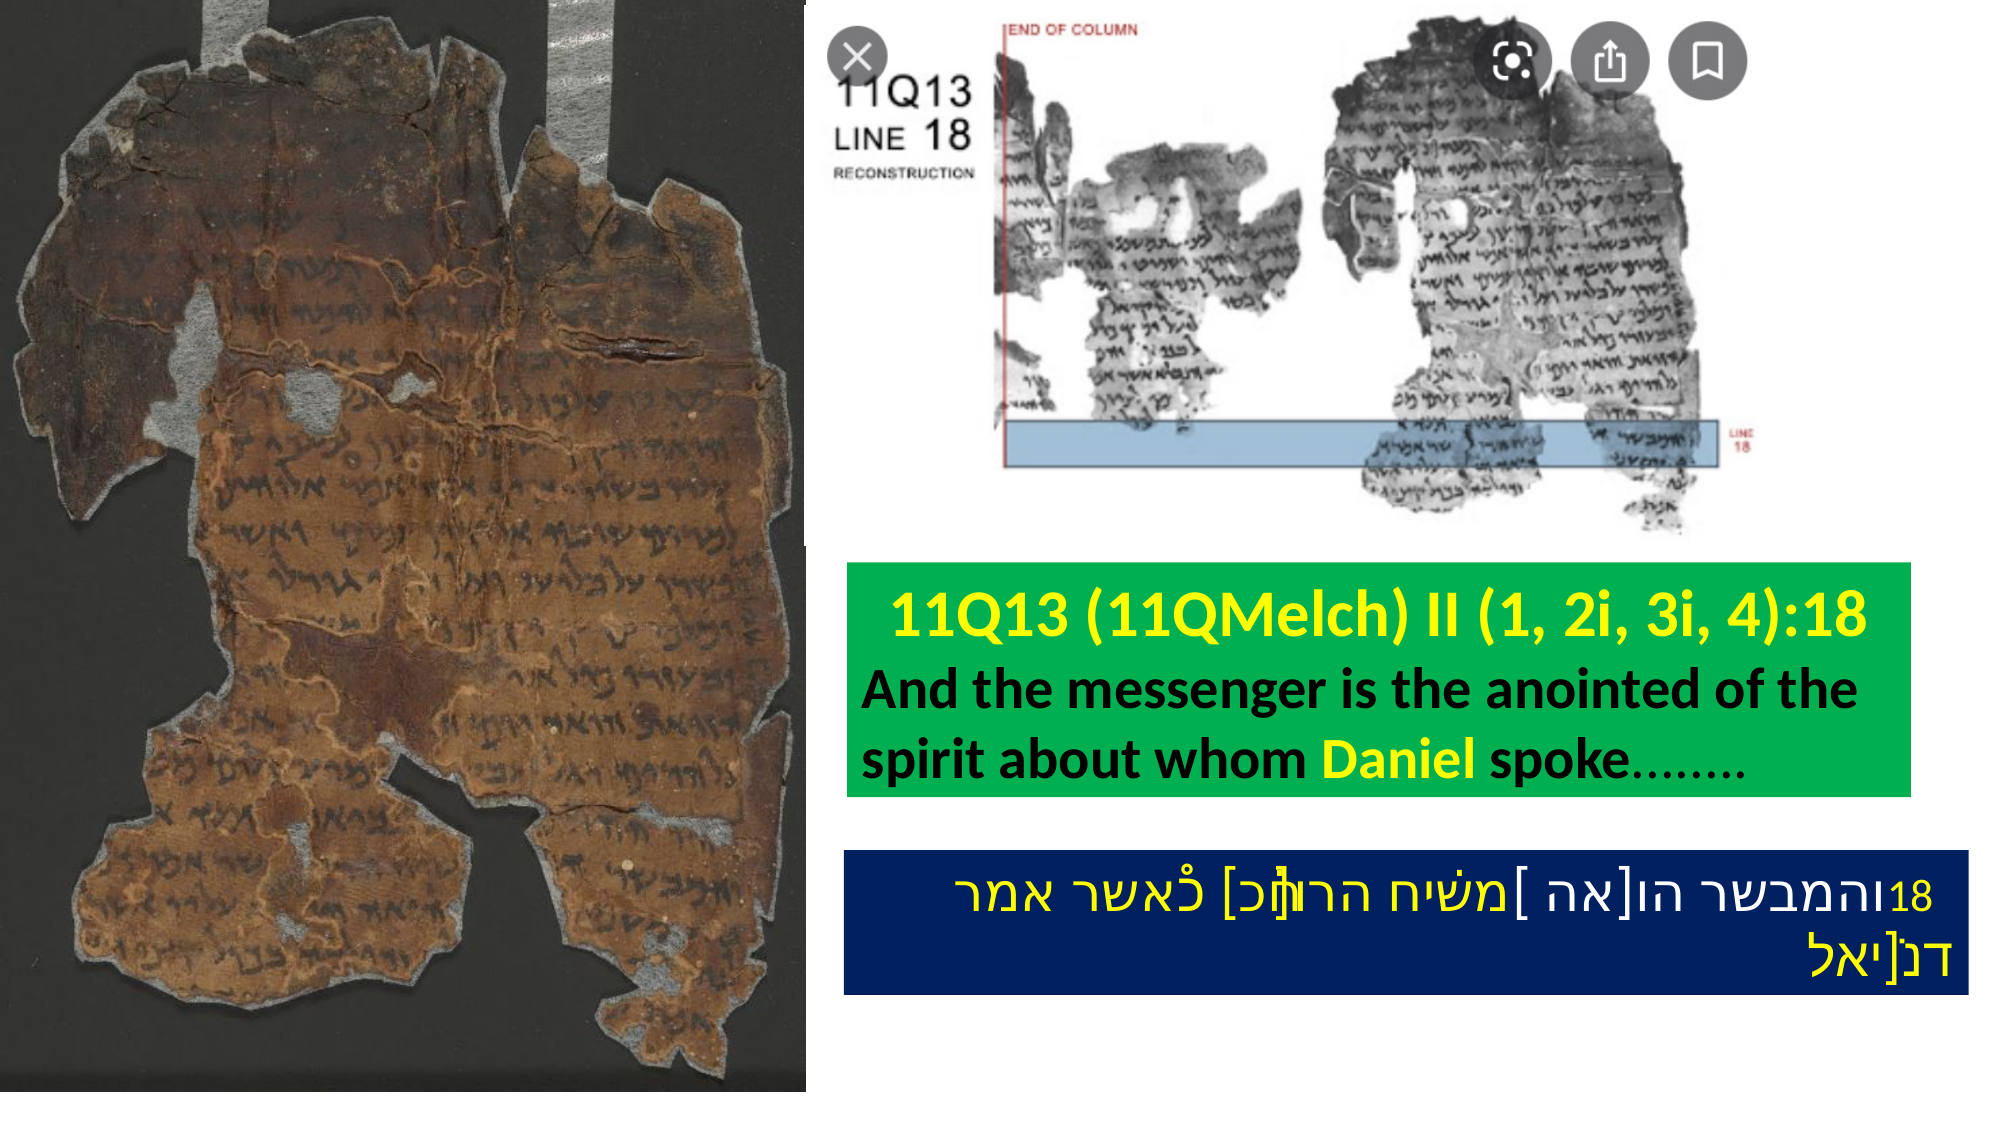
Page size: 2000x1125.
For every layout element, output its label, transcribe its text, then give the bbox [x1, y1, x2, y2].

text_box ‭18 ‬והמבשר הו[אה‏ ]מ̇שיח הרו̇[ח‏] כ֯אשר אמר דנ̇[יאל [843, 850, 1969, 995]
text_box 11Q‎13 (11QMelch)‎ ‎II (1, 2i, 3i, 4)‎:‎18‎ And the messenger is the anointed of the spirit about whom Daniel spoke........ [847, 562, 1911, 798]
picture [0, 0, 1766, 1093]
